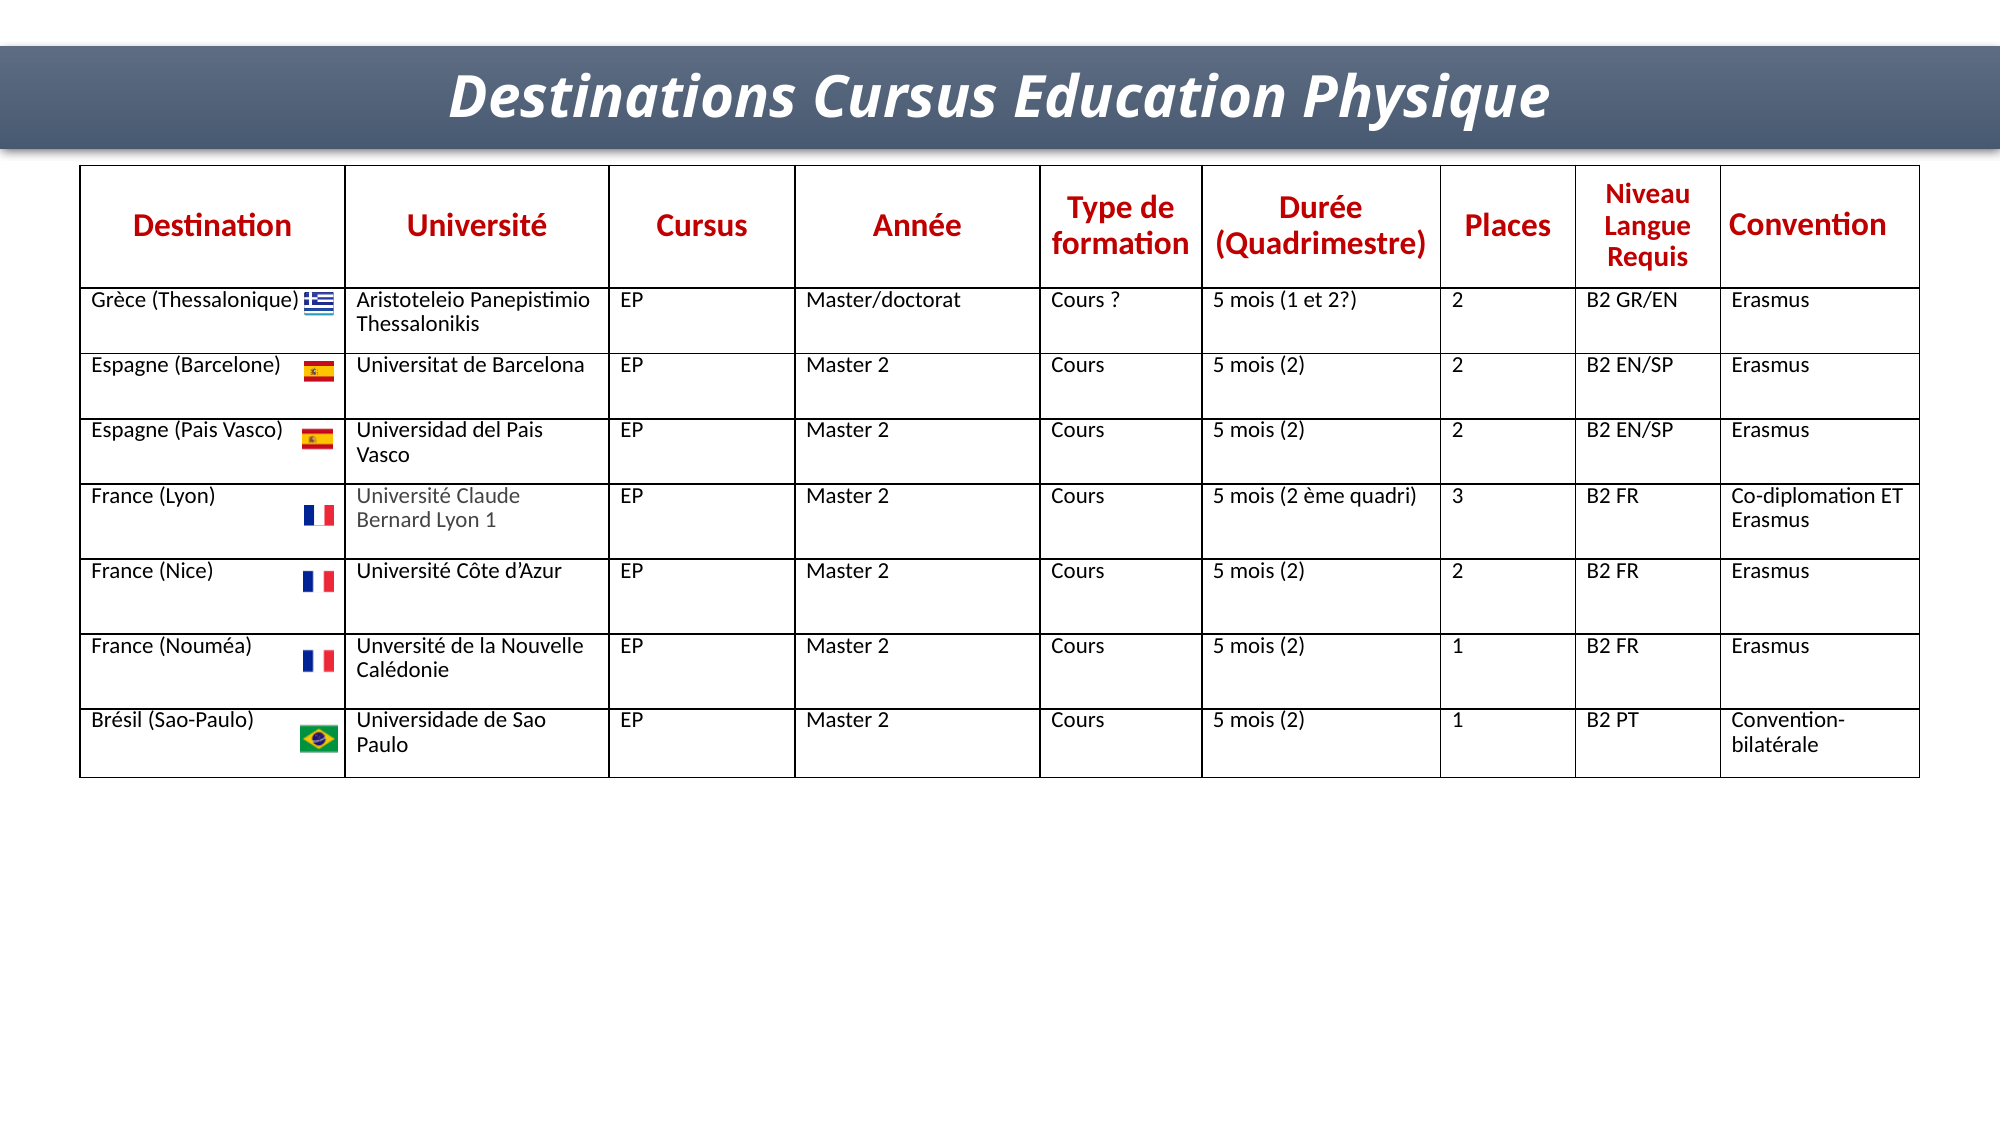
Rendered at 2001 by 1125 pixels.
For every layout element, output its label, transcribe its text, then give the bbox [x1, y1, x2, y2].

picture [304, 356, 334, 386]
table_cell Master 2 [796, 420, 1039, 483]
table_header Année [796, 166, 1039, 287]
table_cell EP [610, 354, 794, 418]
table_cell 2 [1441, 420, 1575, 483]
table_cell Master 2 [796, 354, 1039, 418]
table_cell Master 2 [796, 635, 1039, 708]
table_cell Cours [1041, 354, 1201, 418]
table_cell B2 FR [1576, 560, 1720, 633]
table_cell Master/doctorat [796, 289, 1039, 353]
table_cell EP [610, 289, 794, 353]
table_cell EP [610, 560, 794, 633]
table_cell Co-diplomation ET Erasmus [1721, 485, 1919, 558]
picture [301, 424, 333, 454]
table_cell Master 2 [796, 710, 1039, 777]
text_box Destinations Cursus Education Physique [0, 46, 2000, 149]
table_cell France (Nouméa) [81, 635, 344, 708]
table_cell 2 [1441, 289, 1575, 353]
picture [304, 500, 334, 530]
table_cell 5 mois (2) [1203, 635, 1440, 708]
table_cell Erasmus [1721, 289, 1919, 353]
table_cell Master 2 [796, 560, 1039, 633]
table_header Type de formation [1041, 166, 1201, 287]
table_cell Université Côte d’Azur [346, 560, 608, 633]
table_header Places [1441, 166, 1575, 287]
picture [303, 566, 334, 597]
table_cell Cours [1041, 420, 1201, 483]
picture [303, 645, 334, 677]
picture [300, 720, 338, 758]
table_cell Cours [1041, 635, 1201, 708]
table_cell Erasmus [1721, 354, 1919, 418]
table_cell Master 2 [796, 485, 1039, 558]
table_cell Universitat de Barcelona [346, 354, 608, 418]
table_cell B2 EN/SP [1576, 354, 1720, 418]
picture [304, 288, 334, 318]
table_cell Espagne (Pais Vasco) [81, 420, 344, 483]
table_cell B2 FR [1576, 485, 1720, 558]
table_cell 5 mois (1 et 2?) [1203, 289, 1440, 353]
table_cell 1 [1441, 710, 1575, 777]
table_cell Cours ? [1041, 289, 1201, 353]
table_cell Grèce (Thessalonique) [81, 289, 344, 353]
table_cell Aristoteleio Panepistimio Thessalonikis [346, 289, 608, 353]
table_cell France (Nice) [81, 560, 344, 633]
table_cell 5 mois (2) [1203, 420, 1440, 483]
table_header Cursus [610, 166, 794, 287]
table_cell Erasmus [1721, 420, 1919, 483]
table_cell Universidad del Pais Vasco [346, 420, 608, 483]
table_cell France (Lyon) [81, 485, 344, 558]
table_cell Erasmus [1721, 635, 1919, 708]
table_cell 5 mois (2) [1203, 560, 1440, 633]
table_cell B2 EN/SP [1576, 420, 1720, 483]
table_cell EP [610, 420, 794, 483]
table_cell EP [610, 635, 794, 708]
table_cell Cours [1041, 560, 1201, 633]
table_cell Espagne (Barcelone) [81, 354, 344, 418]
table_cell 2 [1441, 560, 1575, 633]
table_header Convention [1721, 166, 1919, 287]
table_cell B2 PT [1576, 710, 1720, 777]
table_cell Universidade de Sao Paulo [346, 710, 608, 777]
table_cell Université Claude Bernard Lyon 1 [346, 485, 608, 558]
table_cell Brésil (Sao-Paulo) [81, 710, 344, 777]
table_cell EP [610, 710, 794, 777]
table_cell Cours [1041, 485, 1201, 558]
table_cell EP [610, 485, 794, 558]
table_header Durée (Quadrimestre) [1203, 166, 1440, 287]
table_cell 3 [1441, 485, 1575, 558]
table_header Université [346, 166, 608, 287]
table_cell B2 GR/EN [1576, 289, 1720, 353]
table_cell Convention-bilatérale [1721, 710, 1919, 777]
table_cell Erasmus [1721, 560, 1919, 633]
table_header Niveau Langue Requis [1576, 166, 1720, 287]
table_cell 5 mois (2 ème quadri) [1203, 485, 1440, 558]
table_cell 5 mois (2) [1203, 354, 1440, 418]
table_cell Unversité de la Nouvelle Calédonie [346, 635, 608, 708]
table_cell Cours [1041, 710, 1201, 777]
table_cell B2 FR [1576, 635, 1720, 708]
table_cell 5 mois (2) [1203, 710, 1440, 777]
table_cell 2 [1441, 354, 1575, 418]
table_cell 1 [1441, 635, 1575, 708]
table_header Destination [81, 166, 344, 287]
